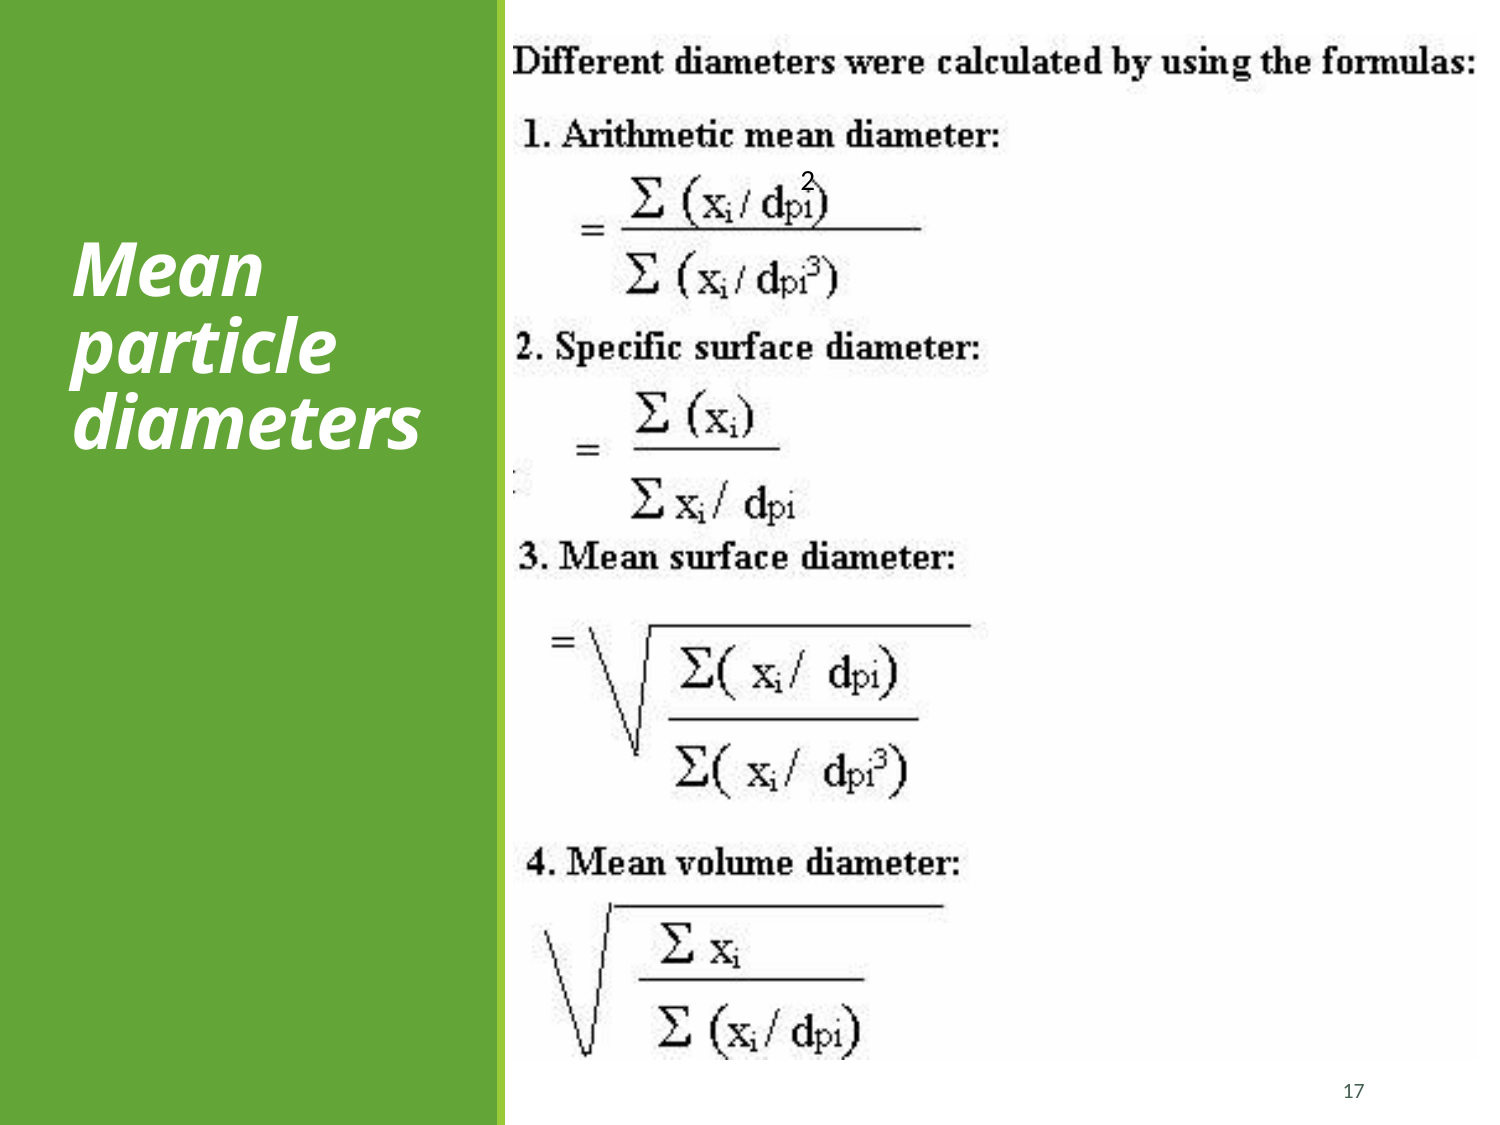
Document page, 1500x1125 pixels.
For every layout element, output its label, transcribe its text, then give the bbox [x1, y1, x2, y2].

title Mean particle diameters [56, 97, 451, 473]
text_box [513, 34, 1477, 1061]
slide_number 17 [1218, 1068, 1380, 1120]
